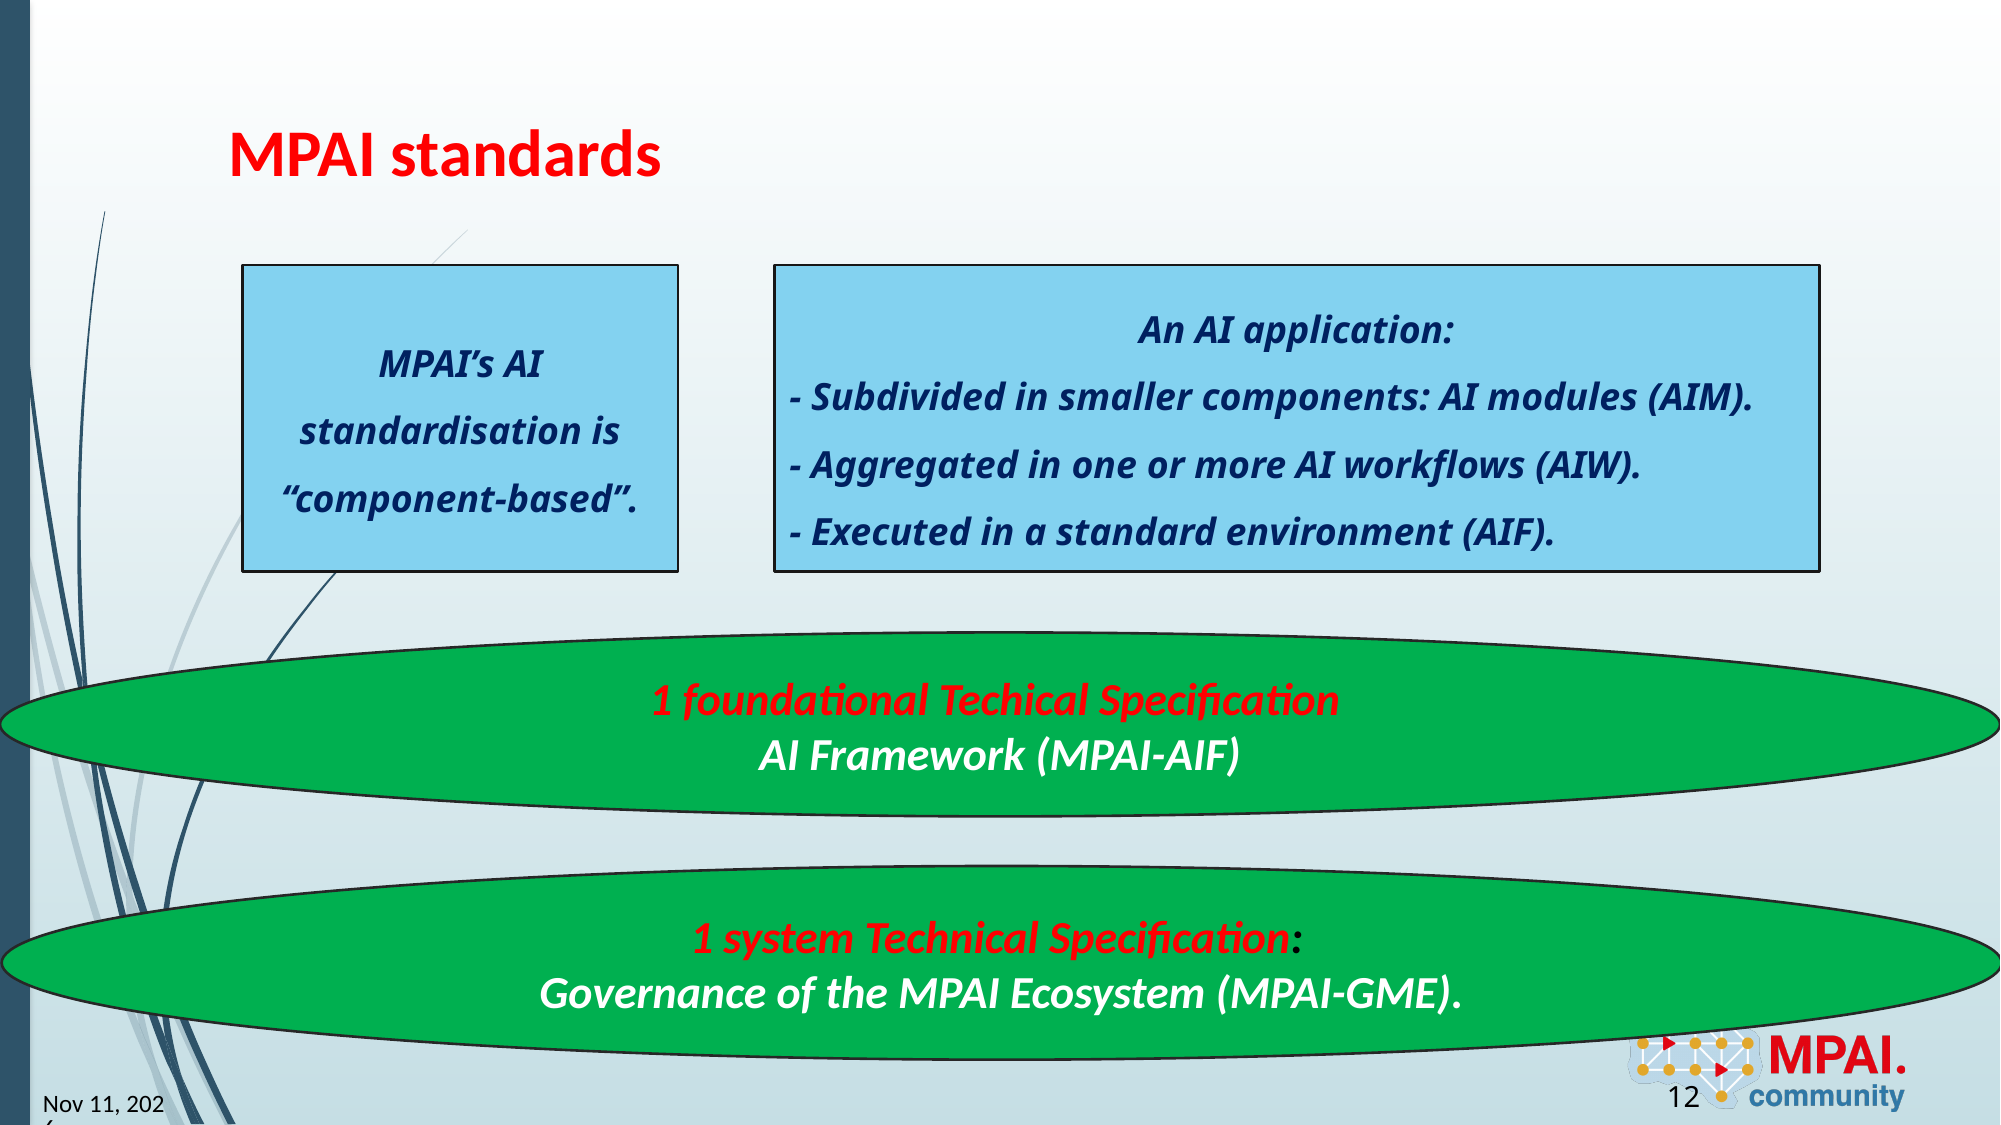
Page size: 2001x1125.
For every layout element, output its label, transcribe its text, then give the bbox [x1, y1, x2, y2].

text_box 12 [1652, 1078, 1744, 1086]
slide_number 23-Aug-1 [28, 1080, 192, 1125]
title MPAI standards [213, 102, 1888, 313]
text_box An AI application: - Subdivided in smaller components: AI modules (AIM). - Aggregated in one or more AI workflows (AIW). - Executed in a standard environment (AIF). [773, 264, 1821, 573]
picture [1623, 1006, 1909, 1120]
text_box 1 system Technical Specification: Governance of the MPAI Ecosystem (MPAI-GME). [0, 864, 2000, 1061]
text_box 1 foundational Techical Specification AI Framework (MPAI-AIF) [0, 631, 2000, 818]
text_box MPAI’s AI standardisation is “component-based”. [241, 264, 679, 573]
